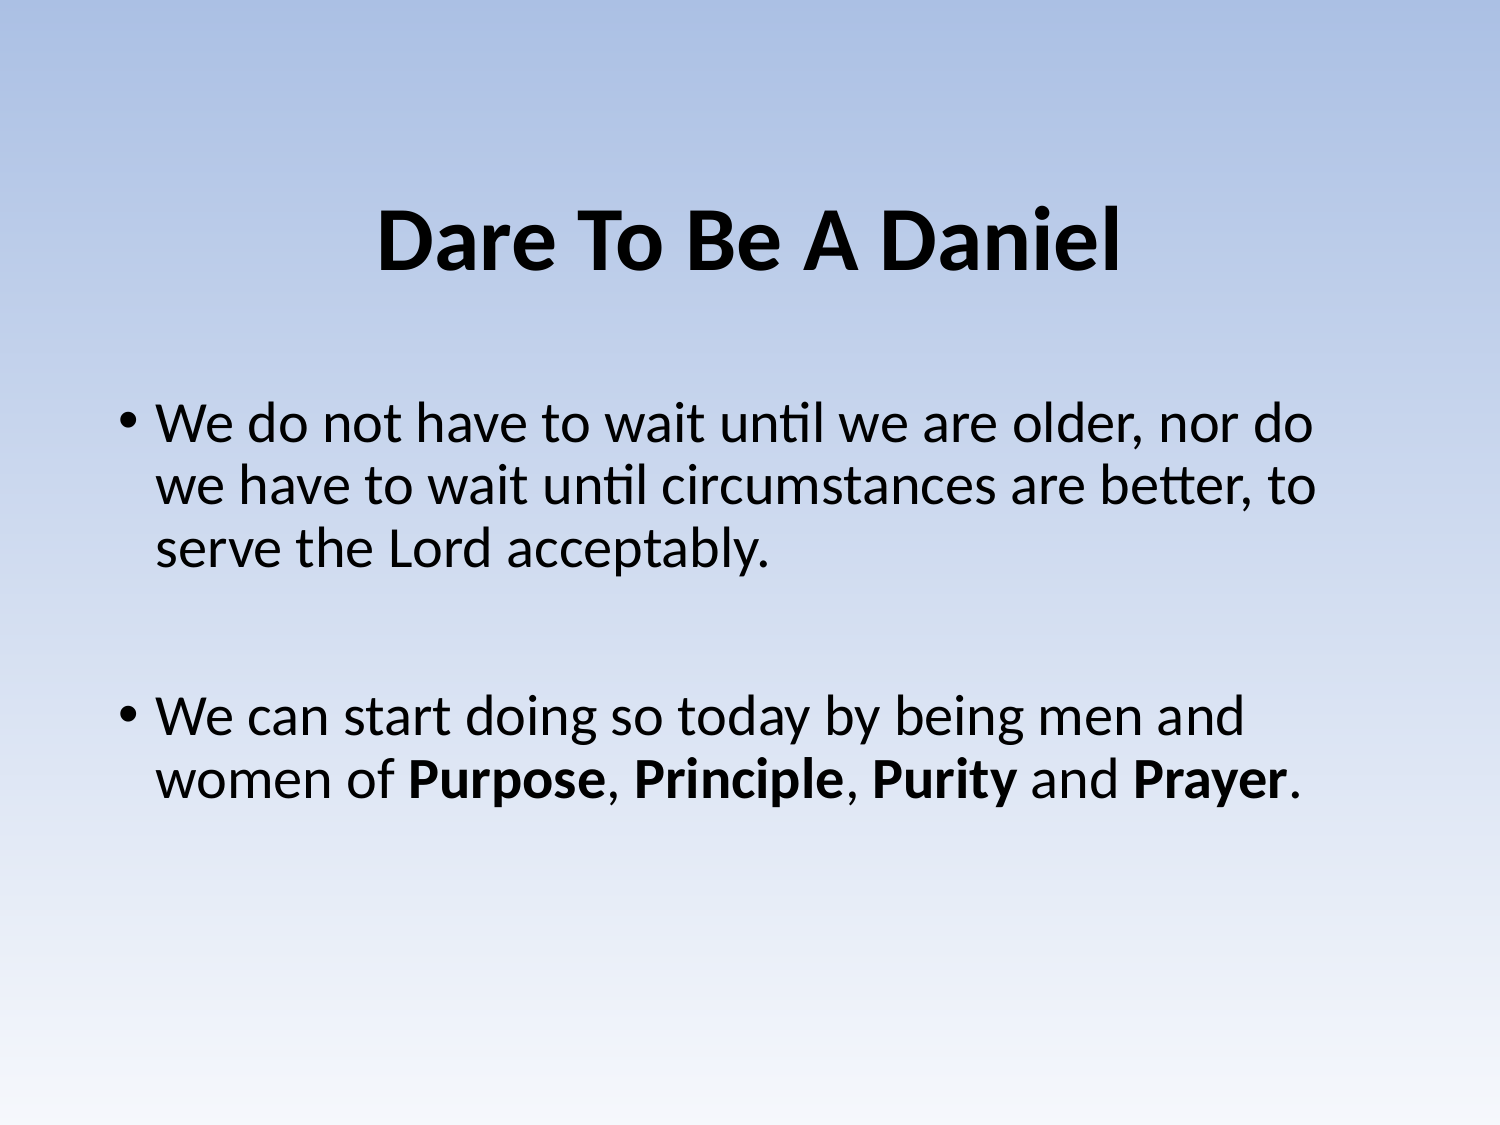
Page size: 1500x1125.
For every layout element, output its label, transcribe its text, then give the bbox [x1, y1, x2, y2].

title Dare To Be A Daniel [103, 131, 1397, 350]
list We do not have to wait until we are older, nor do we have to wait until circumstances are better, to serve the Lord acceptably. We can start doing so today by being men and women of Purpose, Principle, Purity and Prayer. [103, 384, 1397, 898]
